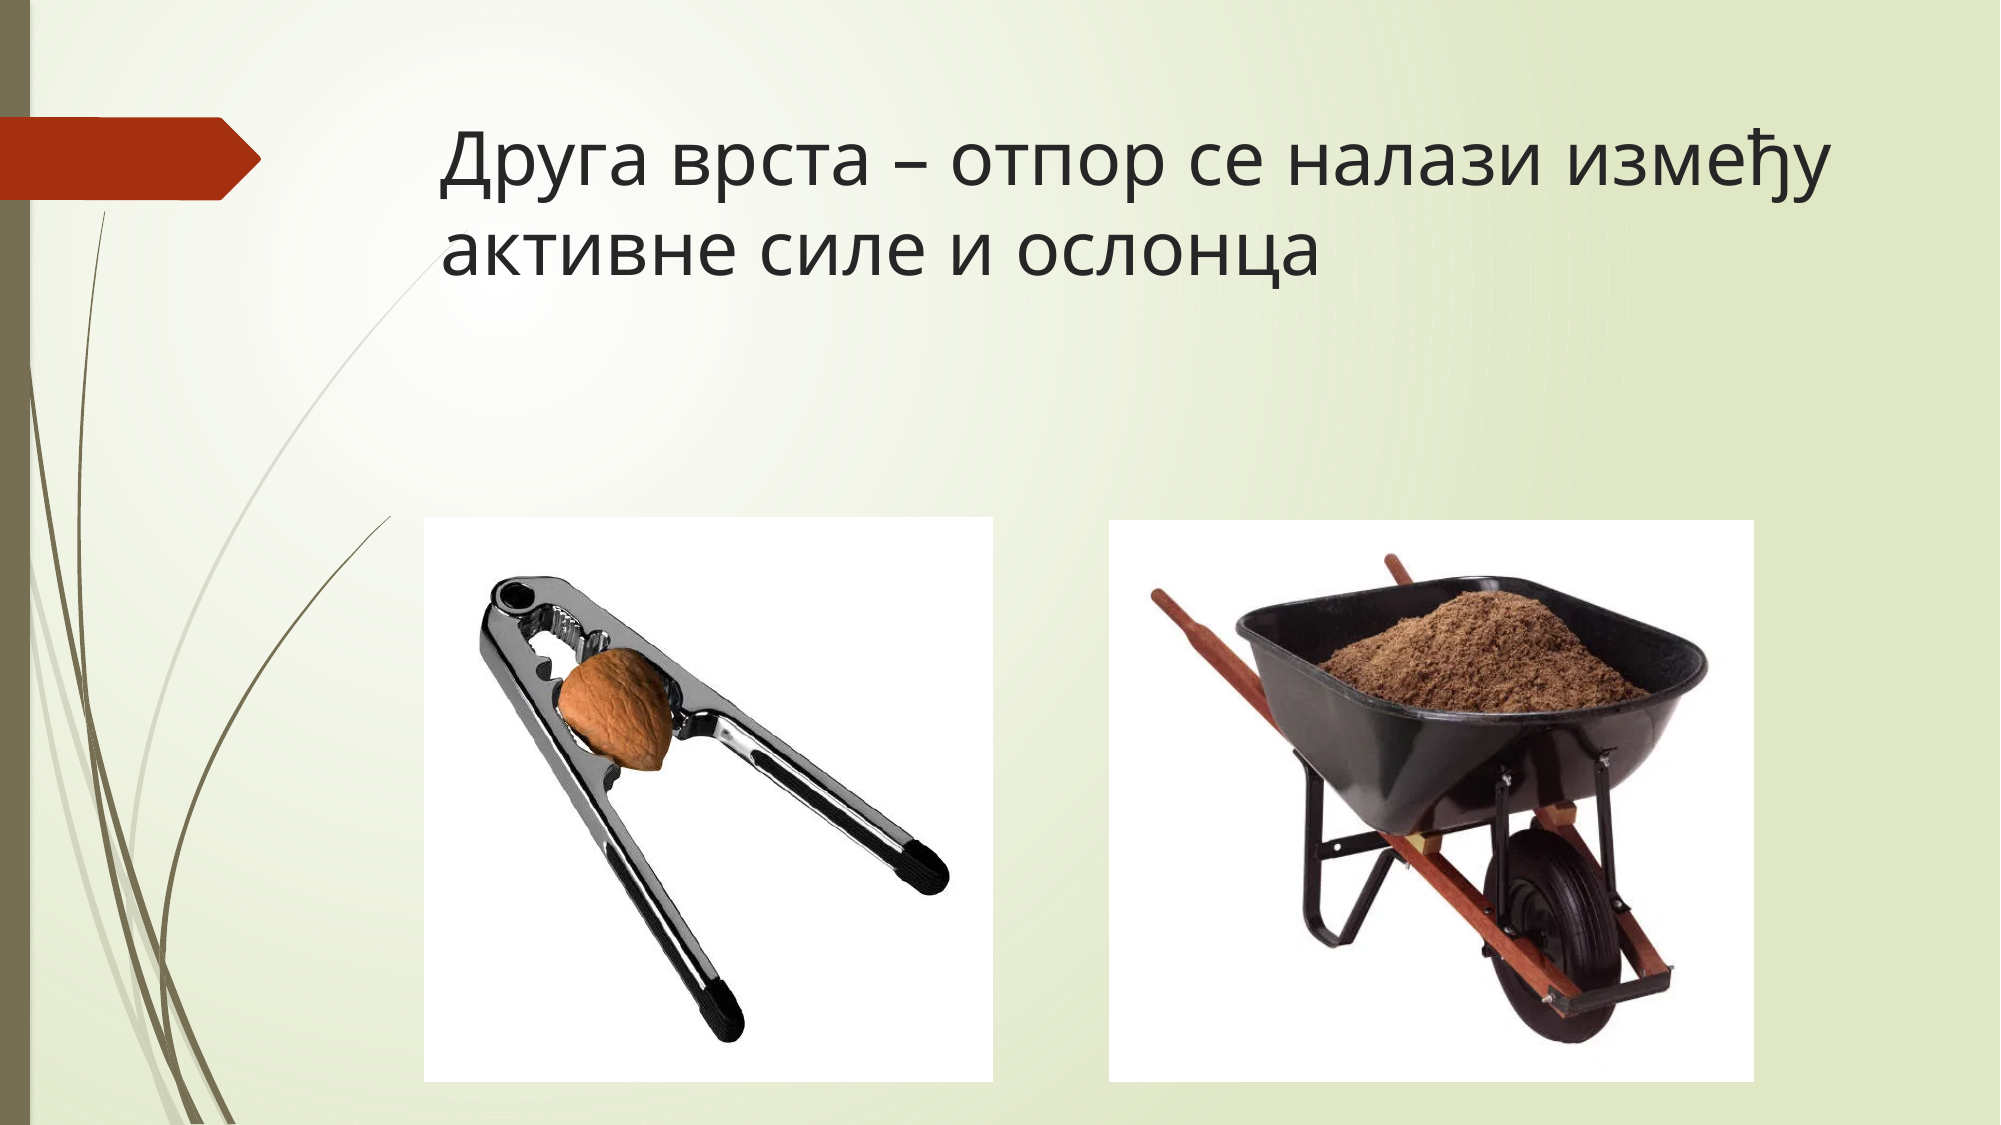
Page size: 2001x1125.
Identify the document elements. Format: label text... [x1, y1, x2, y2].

picture [424, 516, 994, 1082]
title Друга врста – отпор се налази између активне силе и ослонца [425, 102, 1888, 313]
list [1108, 520, 1754, 1082]
